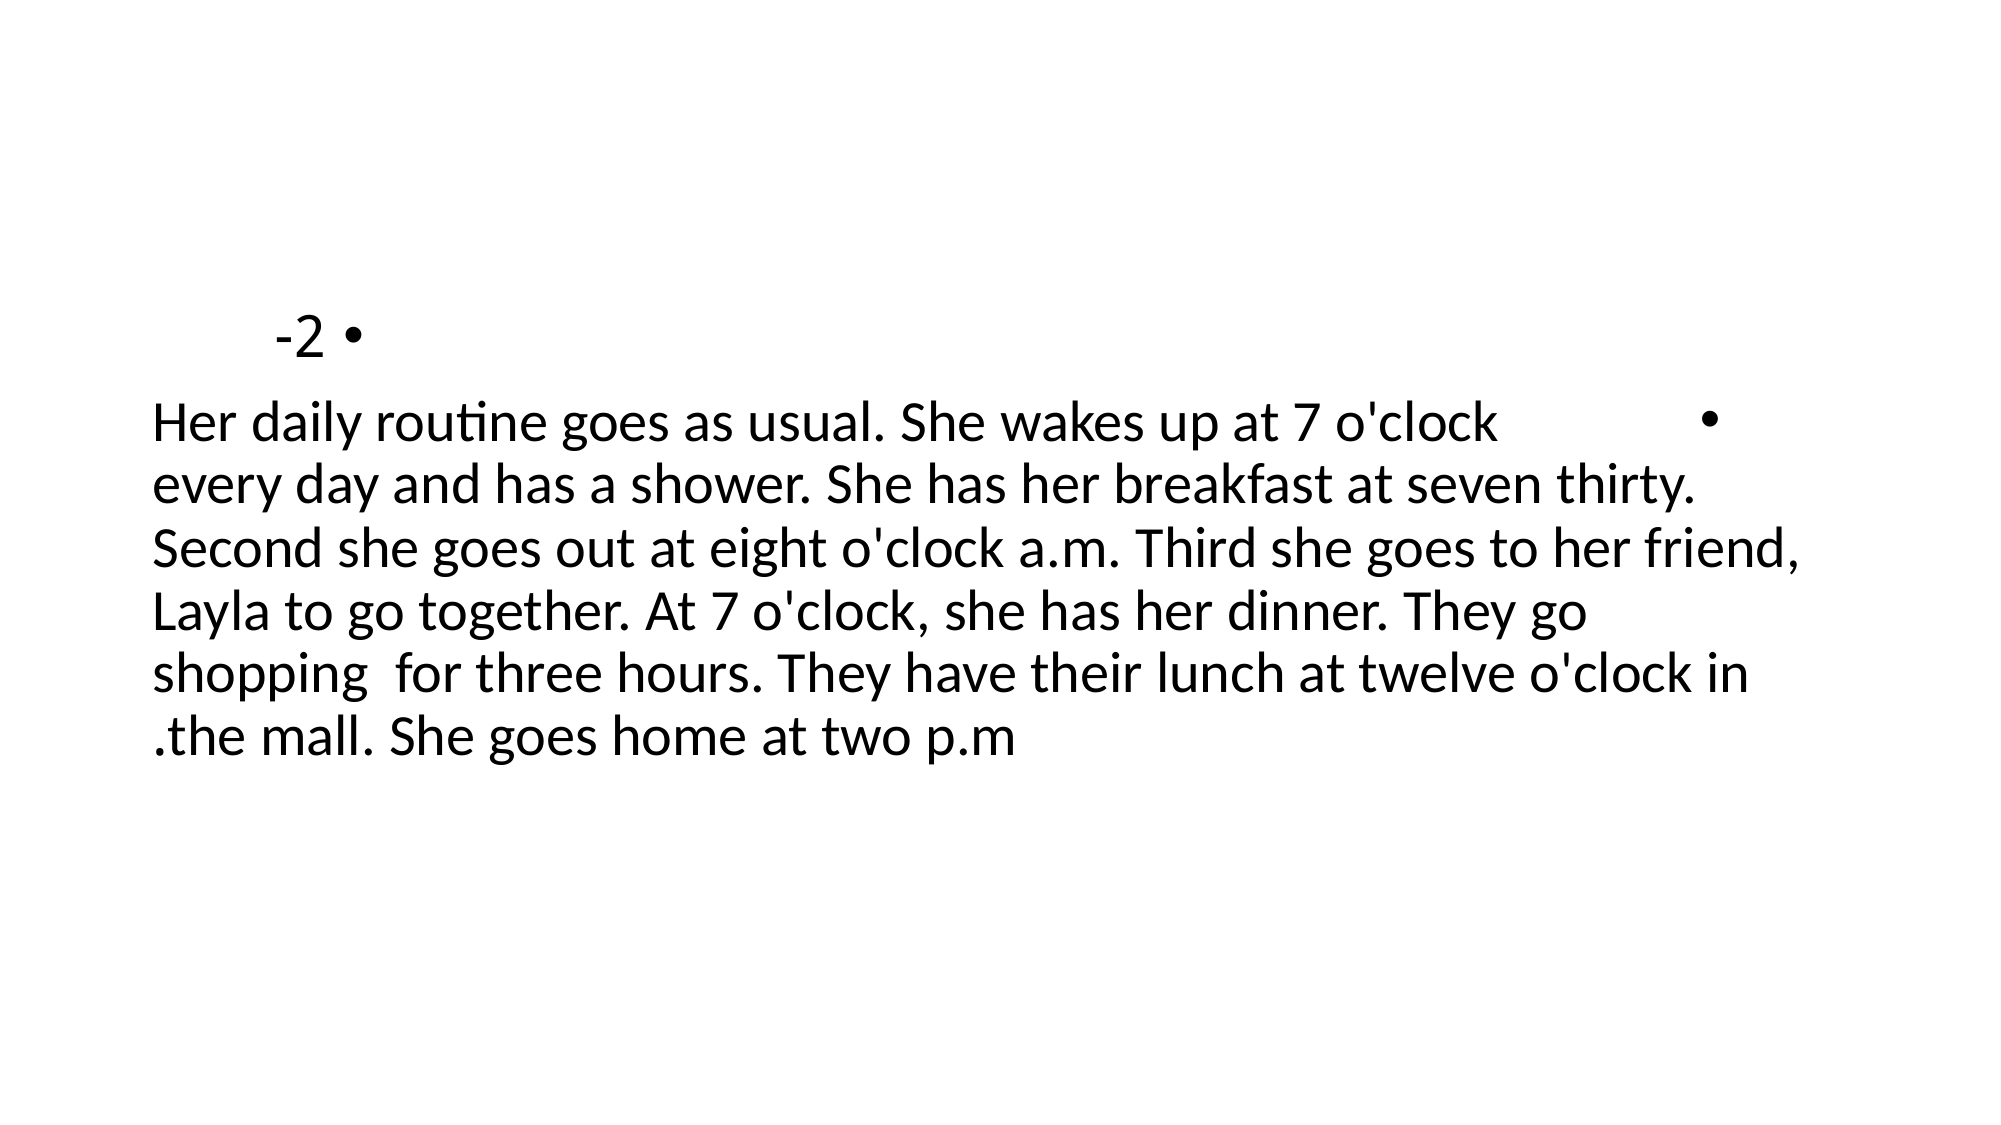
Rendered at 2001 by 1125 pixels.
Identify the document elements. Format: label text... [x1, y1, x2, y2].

list 2- Her daily routine goes as usual. She wakes up at 7 o'clock every day and has a shower. She has her breakfast at seven thirty. Second she goes out at eight o'clock a.m. Third she goes to her friend, Layla to go together. At 7 o'clock, she has her dinner. They go shopping for three hours. They have their lunch at twelve o'clock in the mall. She goes home at two p.m. [137, 299, 1863, 1014]
